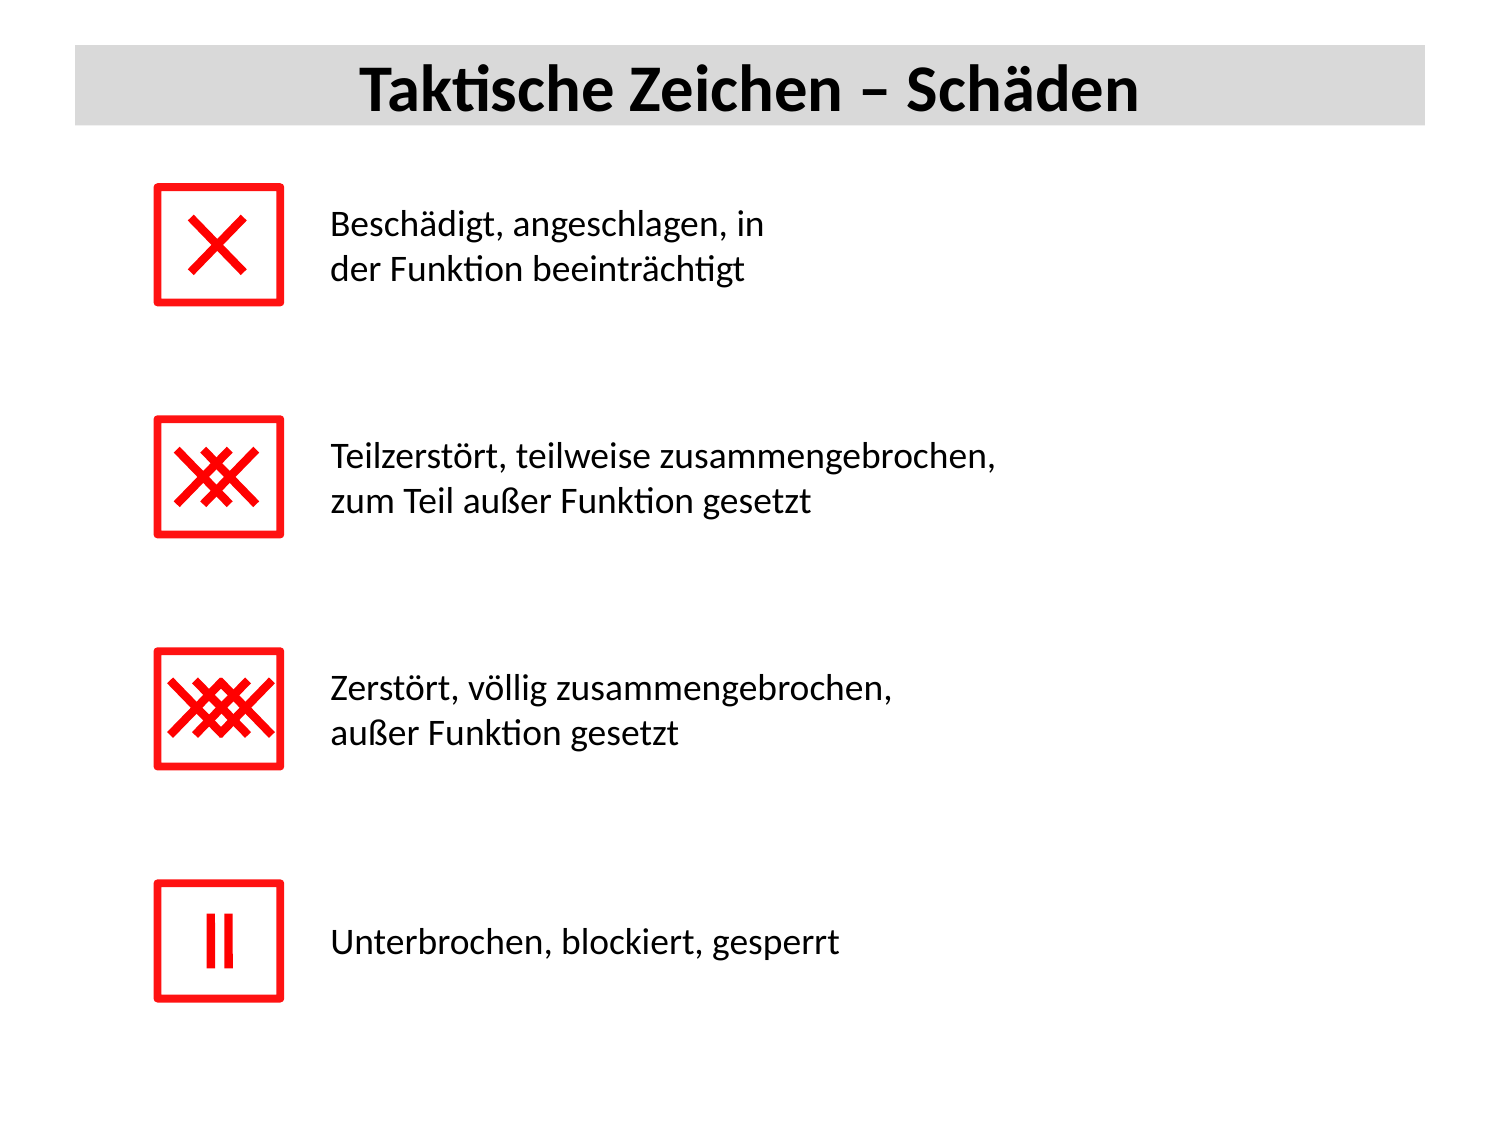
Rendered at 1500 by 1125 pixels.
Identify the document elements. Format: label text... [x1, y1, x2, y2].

title Taktische Zeichen – Schäden [75, 45, 1425, 126]
text_box Beschädigt, angeschlagen, in der Funktion beeinträchtigt [315, 191, 781, 297]
text_box Zerstört, völlig zusammengebrochen, außer Funktion gesetzt [315, 655, 909, 761]
text_box Teilzerstört, teilweise zusammengebrochen, zum Teil außer Funktion gesetzt [315, 423, 1012, 529]
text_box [157, 883, 281, 999]
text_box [157, 186, 281, 303]
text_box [157, 418, 281, 535]
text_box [157, 650, 281, 767]
text_box Unterbrochen, blockiert, gesperrt [315, 909, 856, 970]
